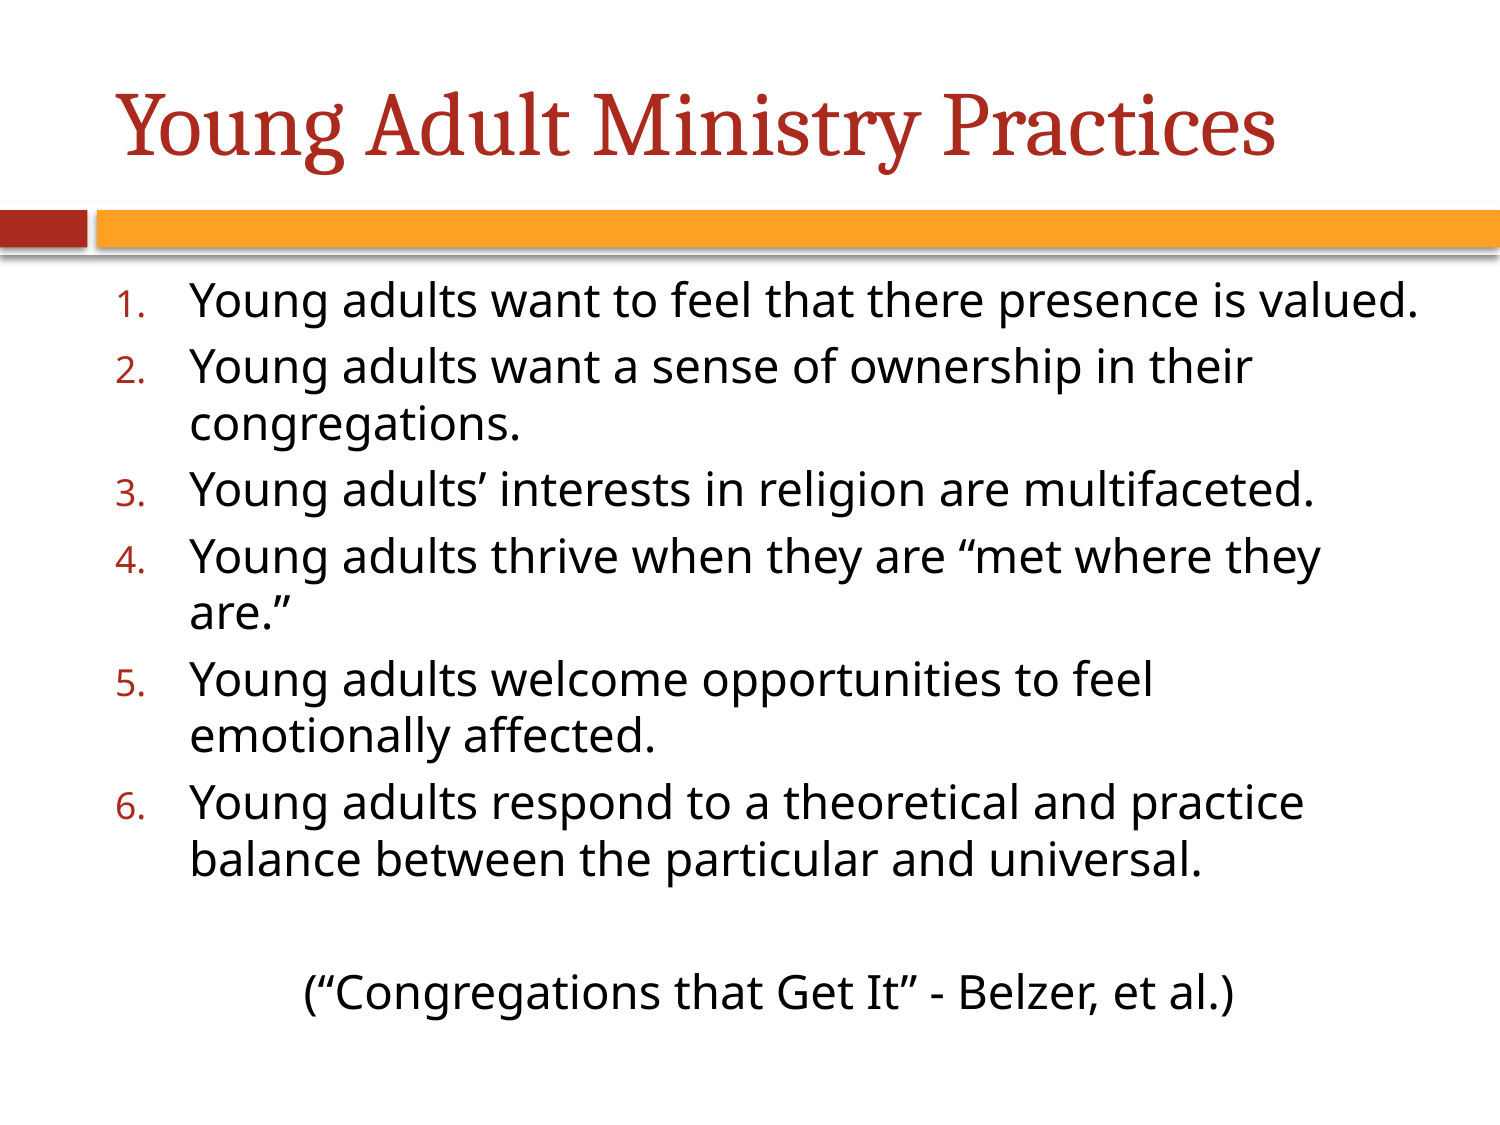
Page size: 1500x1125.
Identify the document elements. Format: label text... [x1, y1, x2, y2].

title Young Adult Ministry Practices [100, 37, 1438, 200]
list Young adults want to feel that there presence is valued. Young adults want a sense of ownership in their congregations. Young adults’ interests in religion are multifaceted. Young adults thrive when they are “met where they are.” Young adults welcome opportunities to feel emotionally affected. Young adults respond to a theoretical and practice balance between the particular and universal. (“Congregations that Get It” - Belzer, et al.) [100, 262, 1438, 1088]
